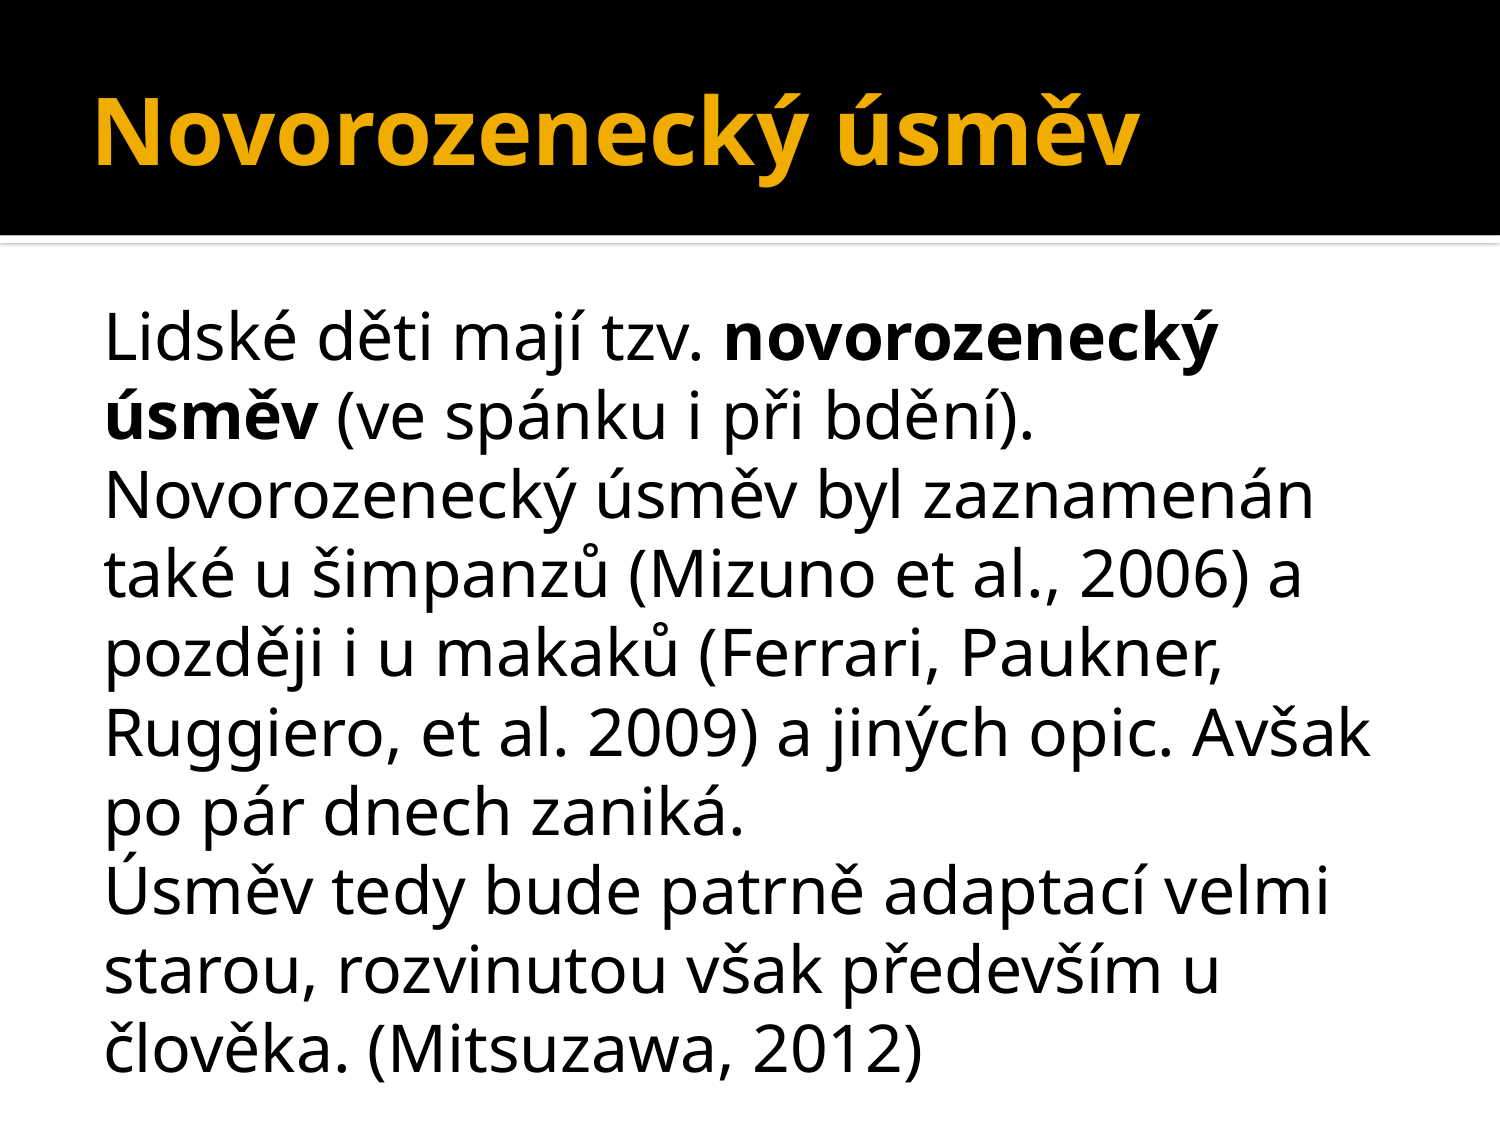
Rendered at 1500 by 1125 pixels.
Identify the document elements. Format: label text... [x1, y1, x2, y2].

list Lidské děti mají tzv. novorozenecký úsměv (ve spánku i při bdění). Novorozenecký úsměv byl zaznamenán také u šimpanzů (Mizuno et al., 2006) a později i u makaků (Ferrari, Paukner, Ruggiero, et al. 2009) a jiných opic. Avšak po pár dnech zaniká. Úsměv tedy bude patrně adaptací velmi starou, rozvinutou však především u člověka. (Mitsuzawa, 2012) [75, 278, 1425, 1100]
title Novorozenecký úsměv [75, 25, 1425, 231]
